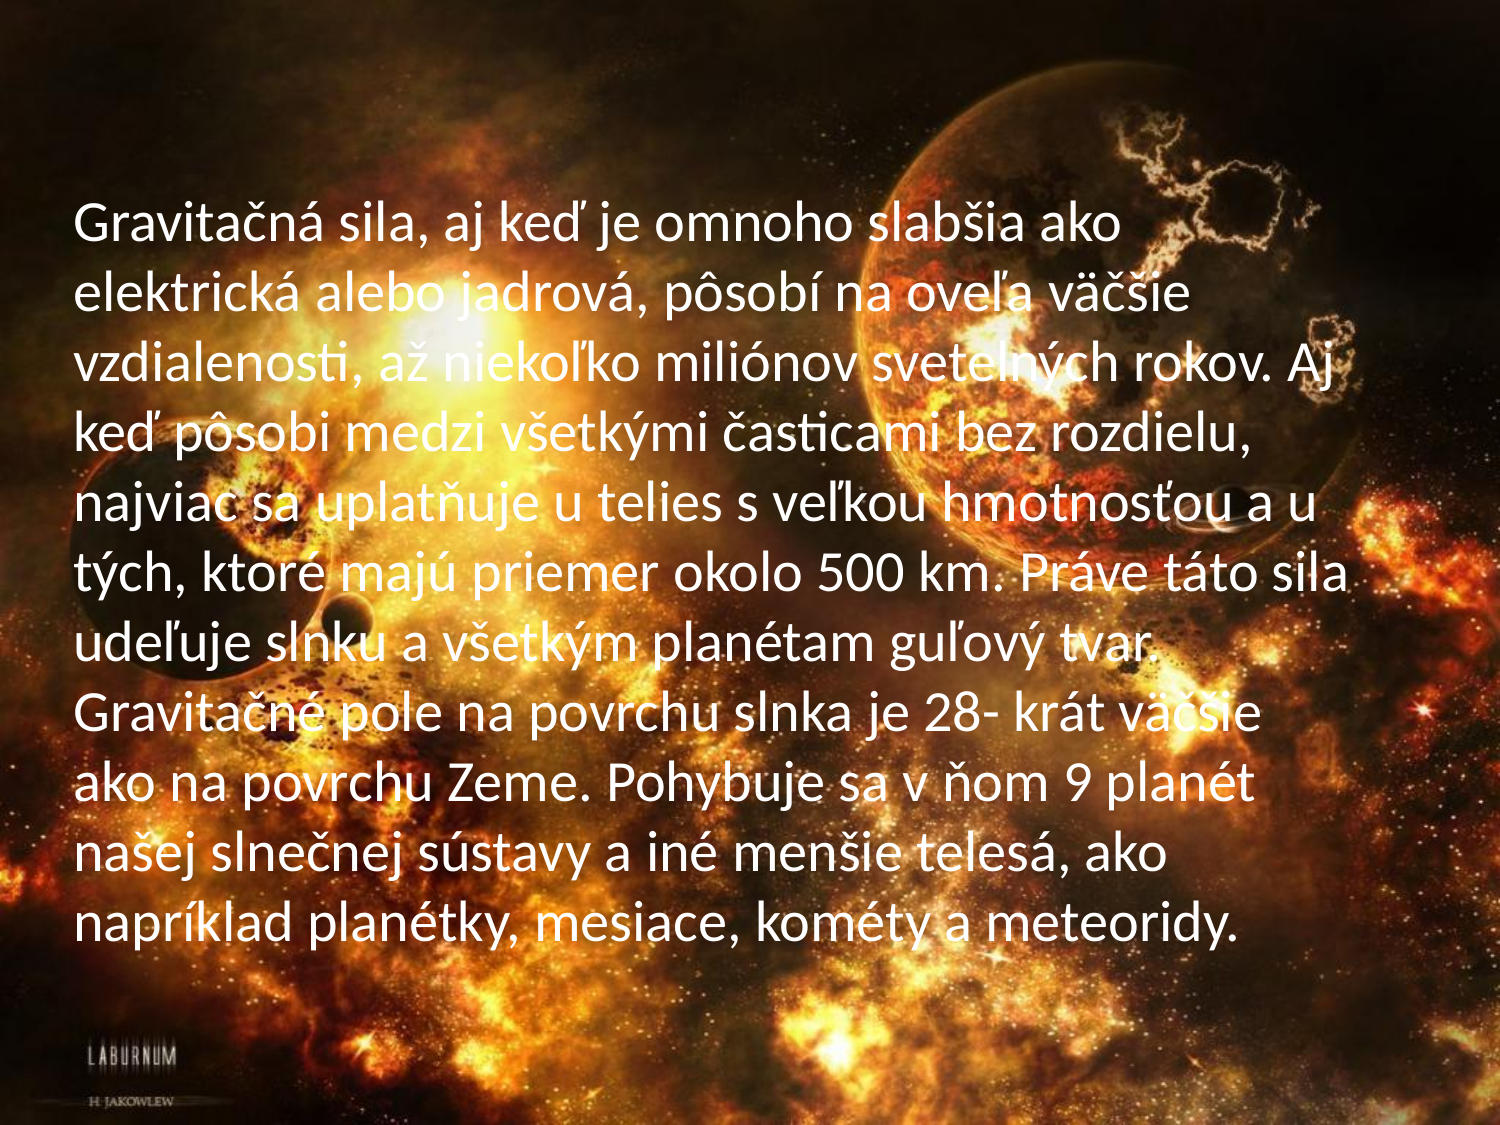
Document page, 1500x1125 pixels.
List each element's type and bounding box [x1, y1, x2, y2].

list [0, 0, 1500, 1125]
